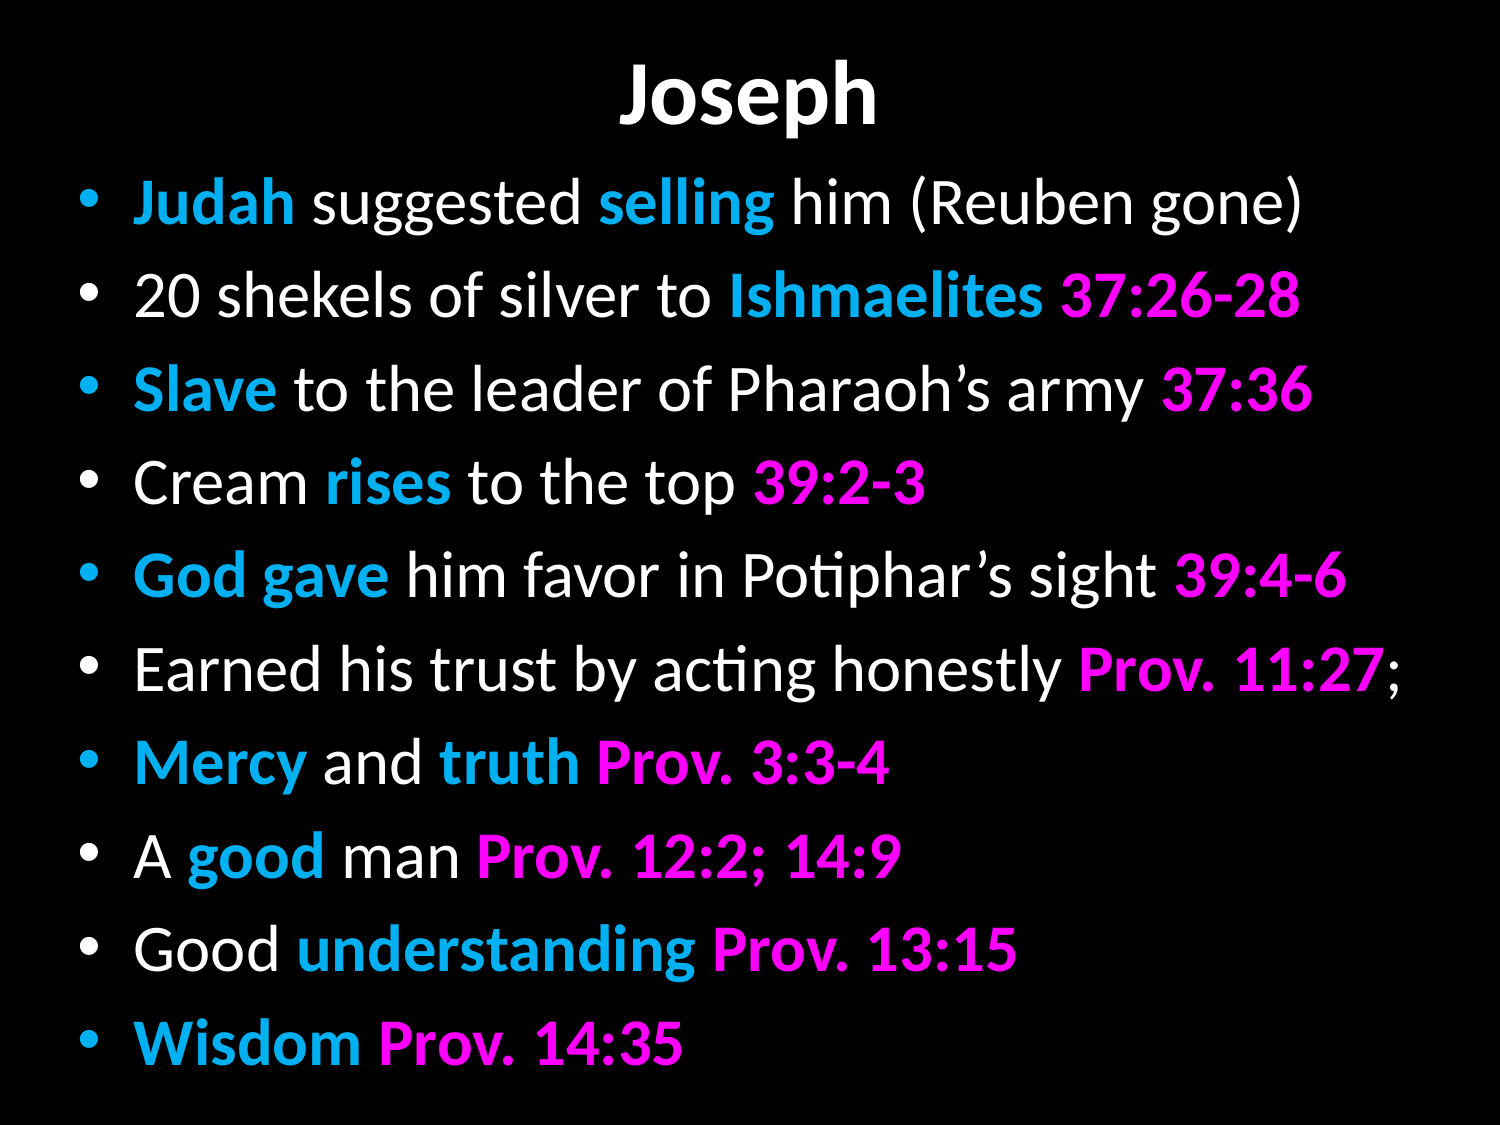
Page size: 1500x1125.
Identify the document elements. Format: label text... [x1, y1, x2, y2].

list Judah suggested selling him (Reuben gone) 20 shekels of silver to Ishmaelites 37:26-28 Slave to the leader of Pharaoh’s army 37:36 Cream rises to the top 39:2-3 God gave him favor in Potiphar’s sight 39:4-6 Earned his trust by acting honestly Prov. 11:27; Mercy and truth Prov. 3:3-4 A good man Prov. 12:2; 14:9 Good understanding Prov. 13:15 Wisdom Prov. 14:35 [62, 149, 1450, 1125]
title Joseph [75, 0, 1425, 149]
